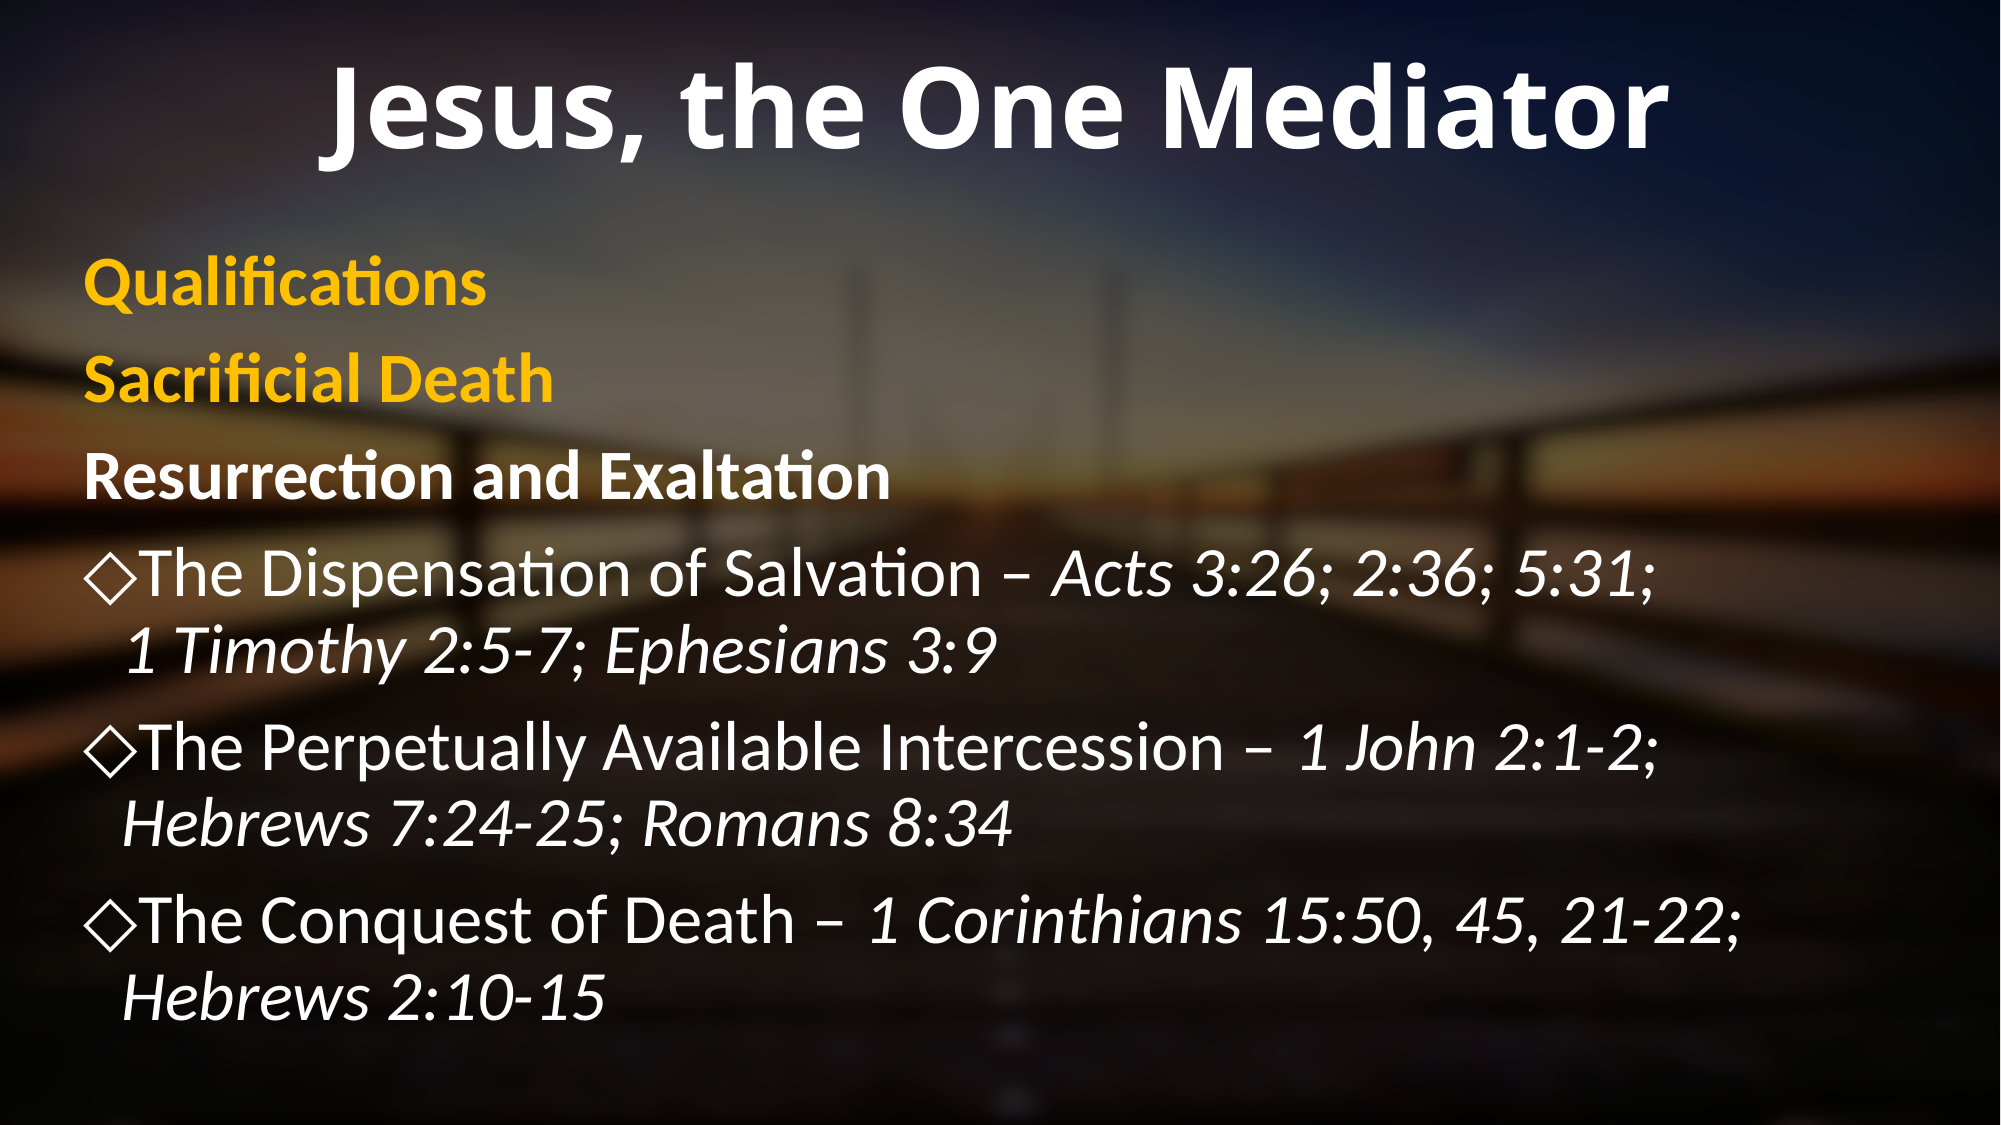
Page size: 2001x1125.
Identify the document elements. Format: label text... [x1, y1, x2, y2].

list Qualifications Sacrificial Death Resurrection and Exaltation The Dispensation of Salvation – Acts 3:26; 2:36; 5:31; 1 Timothy 2:5-7; Ephesians 3:9 The Perpetually Available Intercession – 1 John 2:1-2; Hebrews 7:24-25; Romans 8:34 The Conquest of Death – 1 Corinthians 15:50, 45, 21-22; Hebrews 2:10-15 [68, 236, 1932, 1087]
picture [0, 0, 2001, 1125]
title Jesus, the One Mediator [137, 3, 1863, 221]
